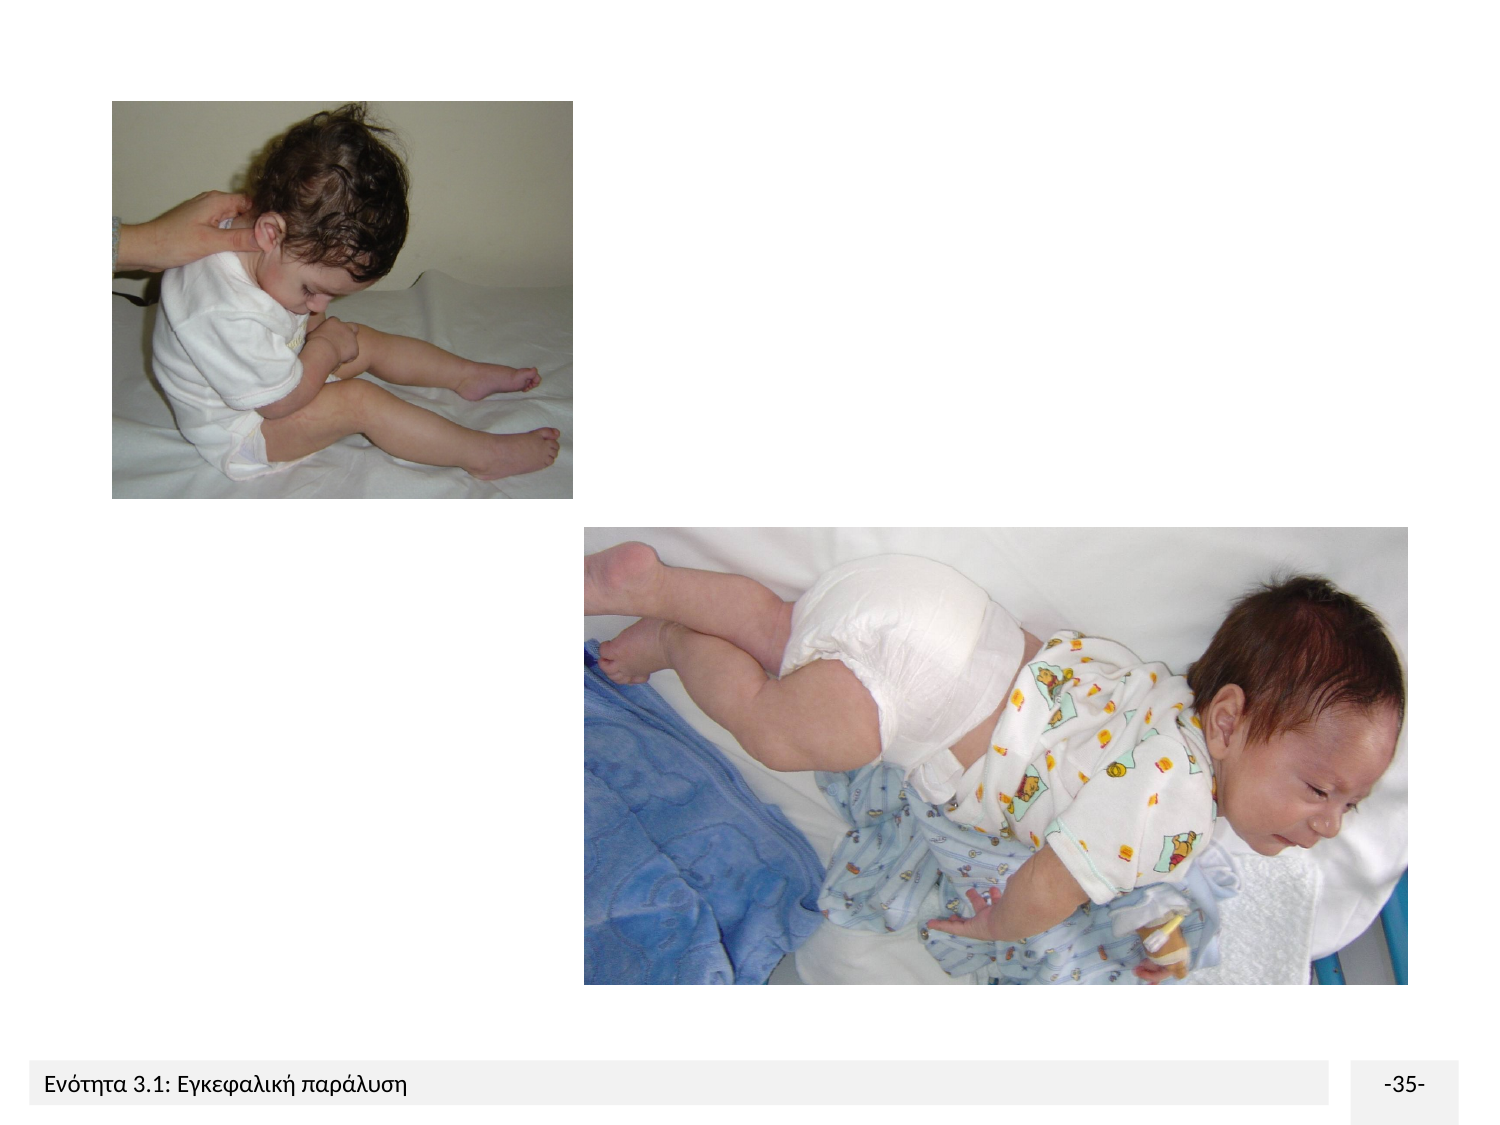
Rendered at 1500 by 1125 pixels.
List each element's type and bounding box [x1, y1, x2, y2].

list [111, 101, 574, 500]
picture [584, 526, 1409, 986]
